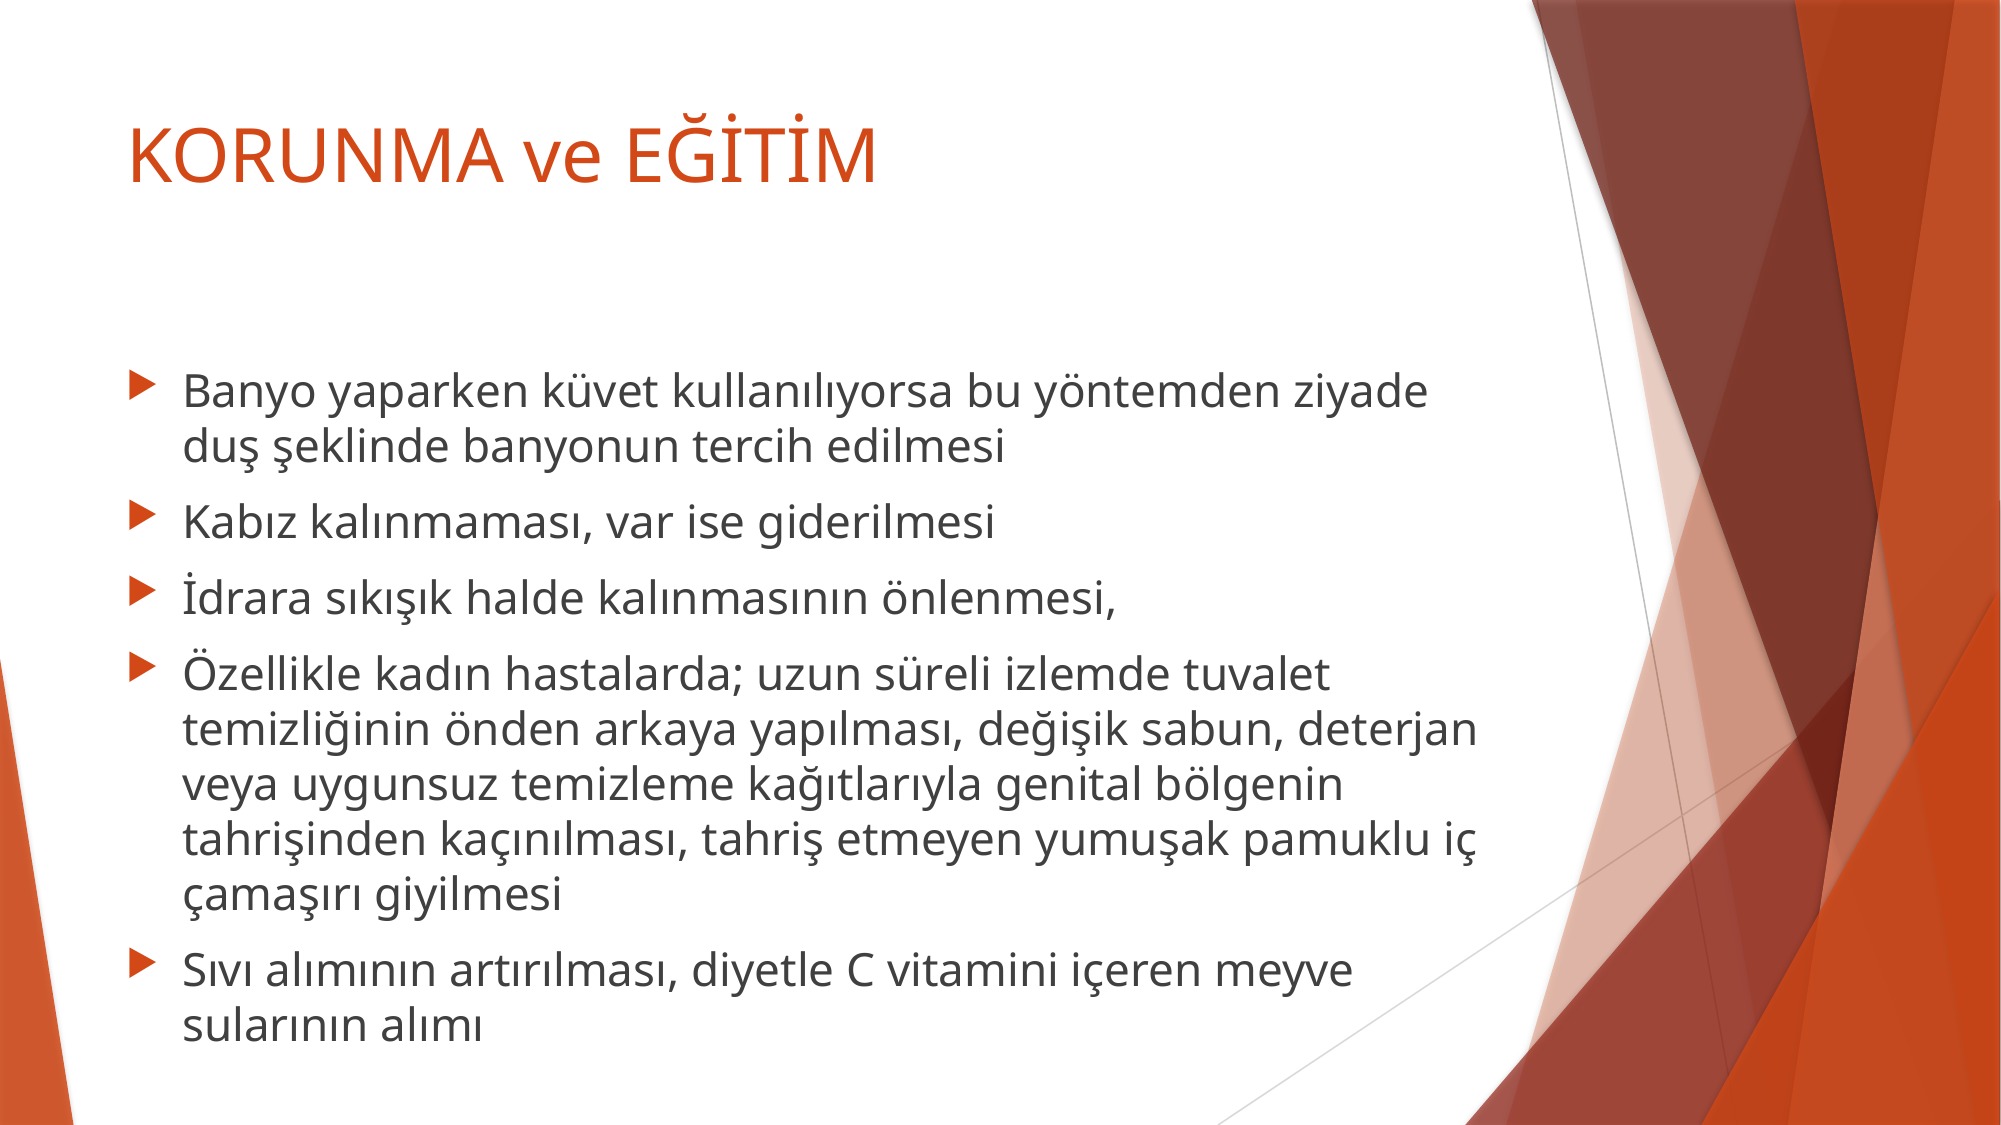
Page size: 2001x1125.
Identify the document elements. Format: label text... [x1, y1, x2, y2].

title KORUNMA ve EĞİTİM [111, 99, 1522, 317]
list Banyo yaparken küvet kullanılıyorsa bu yöntemden ziyade duş şeklinde banyonun tercih edilmesi Kabız kalınmaması, var ise giderilmesi İdrara sıkışık halde kalınmasının önlenmesi, Özellikle kadın hastalarda; uzun süreli izlemde tuvalet temizliğinin önden arkaya yapılması, değişik sabun, deterjan veya uygunsuz temizleme kağıtlarıyla genital bölgenin tahrişinden kaçınılması, tahriş etmeyen yumuşak pamuklu iç çamaşırı giyilmesi Sıvı alımının artırılması, diyetle C vitamini içeren meyve sularının alımı [111, 354, 1522, 992]
